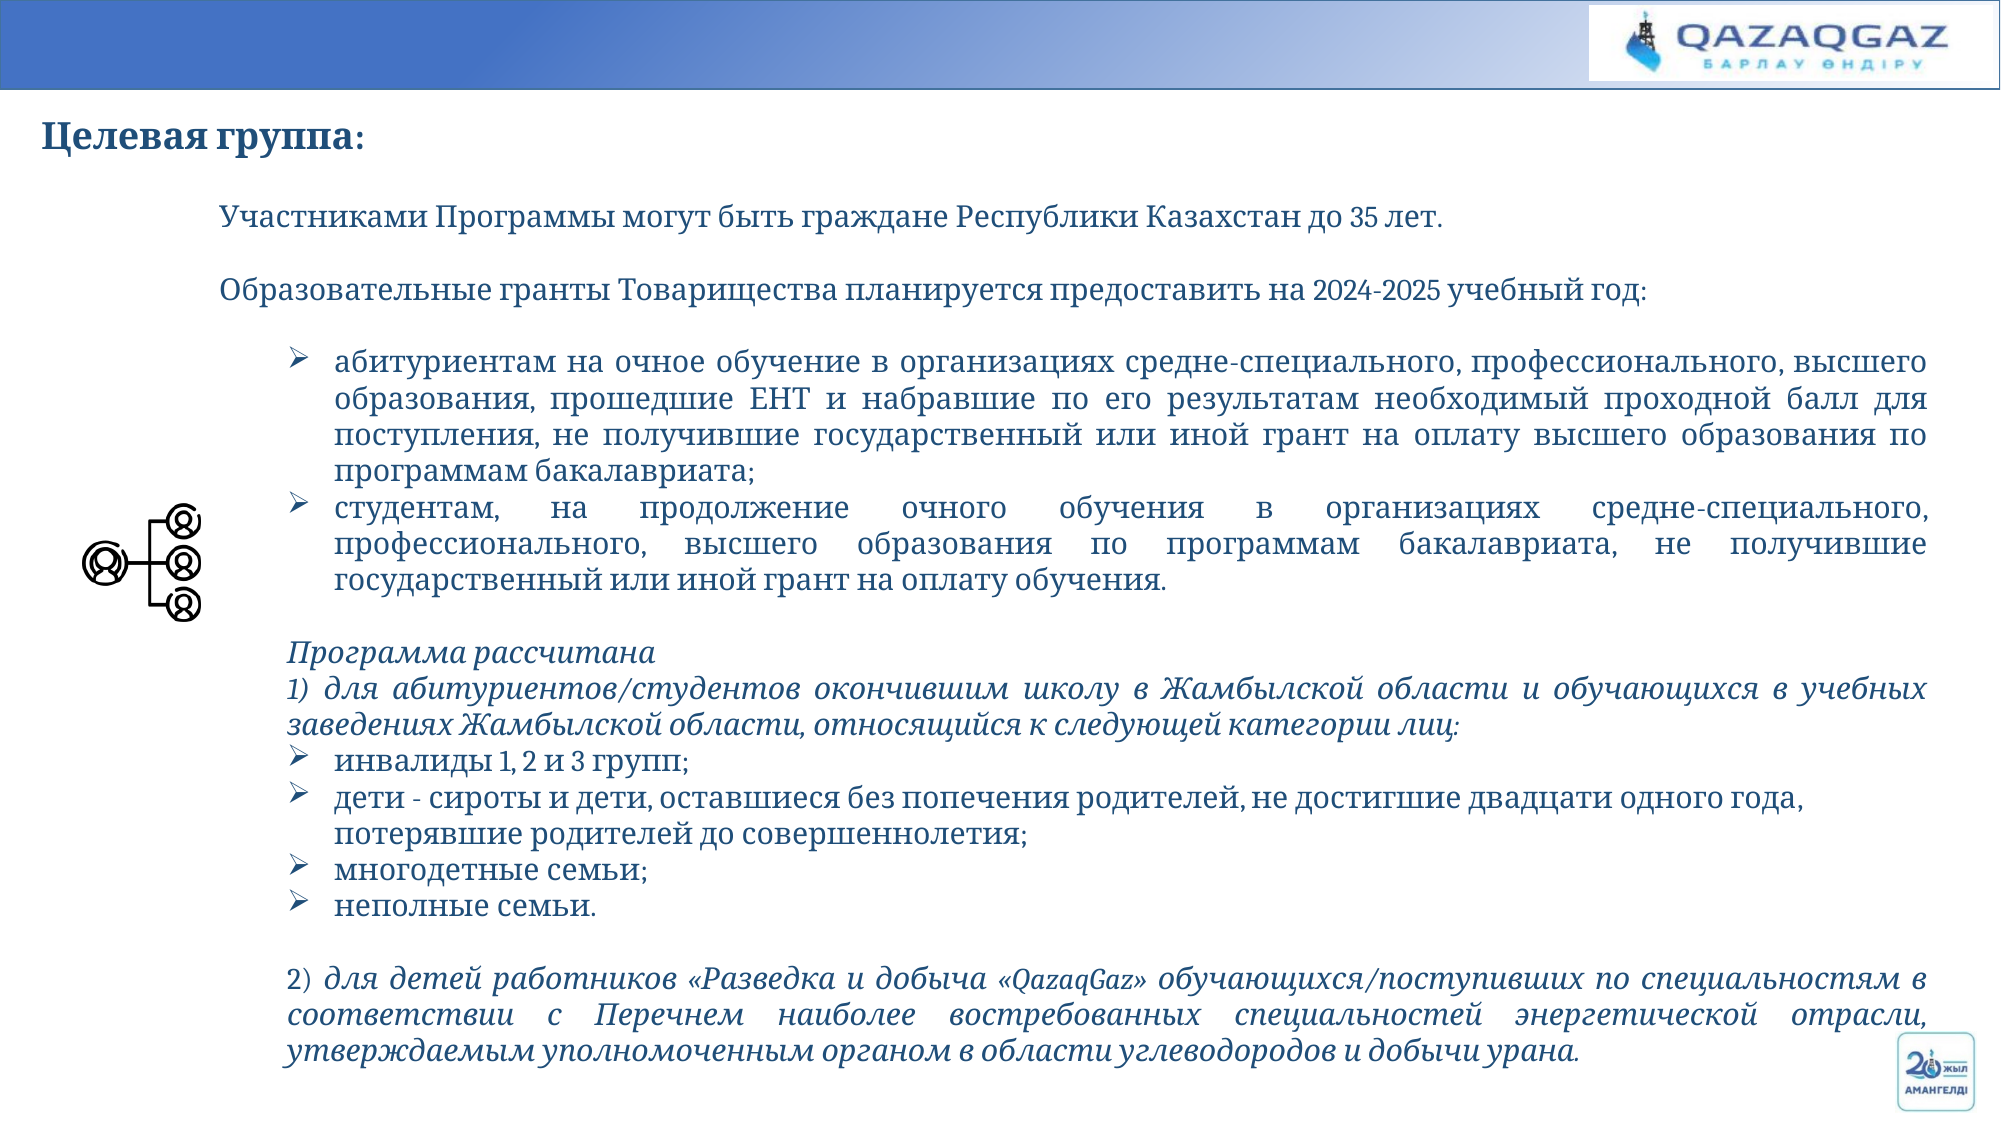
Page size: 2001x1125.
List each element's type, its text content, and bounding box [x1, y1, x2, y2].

picture [1895, 1031, 1977, 1113]
picture [82, 503, 201, 622]
text_box Целевая группа: [26, 104, 1028, 165]
picture [1797, 5, 1993, 81]
text_box Участниками Программы могут быть граждане Республики Казахстан до 35 лет. Образовательные гранты Товарищества планируется предоставить на 2024-2025 учебный год: абитуриентам на очное обучение в организациях средне-специального, профессионального, высшего образования, прошедшие ЕНТ и набравшие по его результатам необходимый проходной балл для поступления, не получившие государственный или иной грант на оплату высшего образования по программам бакалавриата; студентам, на продолжение очного обучения в организациях средне-специального, профессионального, высшего образования по программам бакалавриата, не получившие государственный или иной грант на оплату обучения. Программа рассчитана 1) для абитуриентов/студентов окончившим школу в Жамбылской области и обучающихся в учебных заведениях Жамбылской области, относящийся к следующей категории лиц: инвалиды 1, 2 и 3 групп; дети - сироты и дети, оставшиеся без попечения родителей, не достигшие двадцати одного года, потерявшие родителей до совершеннолетия; многодетные семьи; неполные семьи. 2) для детей работников «Разведка и добыча «QazaqGaz» обучающихся/поступивших по специальностям в соответствии с Перечнем наиболее востребованных специальностей энергетической отрасли, утверждаемым уполномоченным органом в области углеводородов и добычи урана. [204, 190, 1942, 1112]
text_box [203, 0, 1797, 81]
